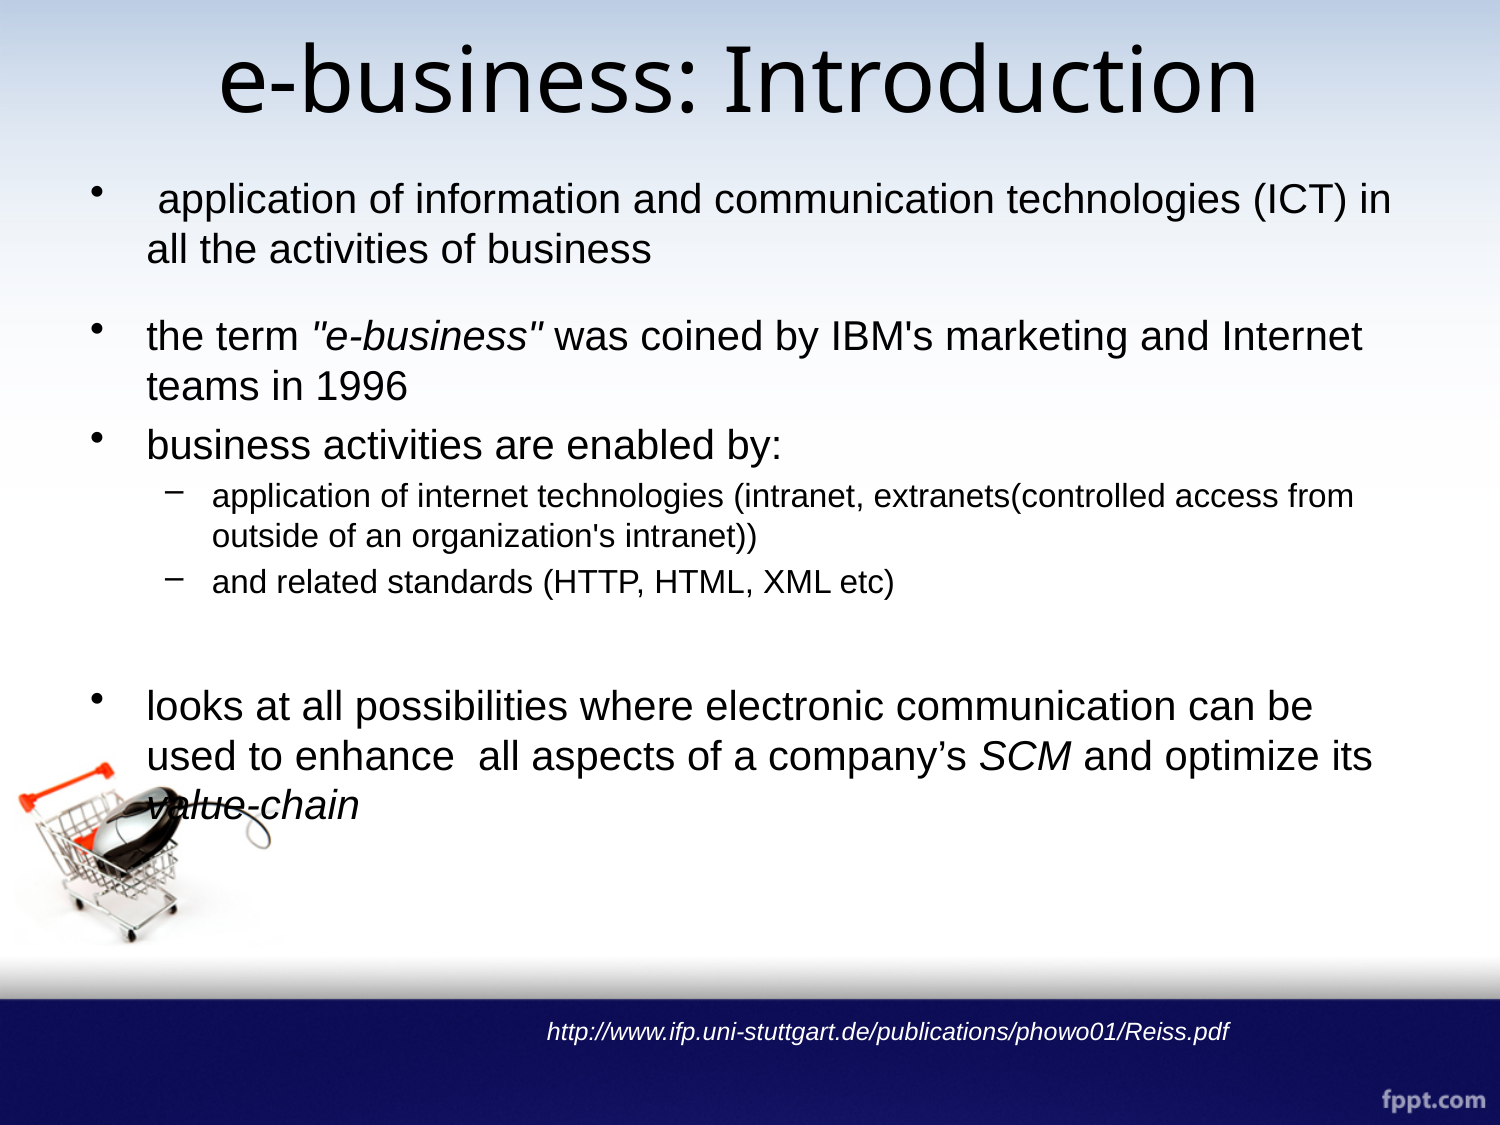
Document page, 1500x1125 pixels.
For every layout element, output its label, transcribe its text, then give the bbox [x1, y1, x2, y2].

picture [0, 0, 1500, 1125]
text_box http://www.ifp.uni-stuttgart.de/publications/phowo01/Reiss.pdf [457, 1007, 1500, 1053]
list application of information and communication technologies (ICT) in all the activities of business the term "e-business" was coined by IBM's marketing and Internet teams in 1996 business activities are enabled by: application of internet technologies (intranet, extranets(controlled access from outside of an organization's intranet)) and related standards (HTTP, HTML, XML etc) looks at all possibilities where electronic communication can be used to enhance all aspects of a company’s SCM and optimize its value-chain [74, 163, 1426, 1006]
title e-business: Introduction [64, 0, 1416, 157]
